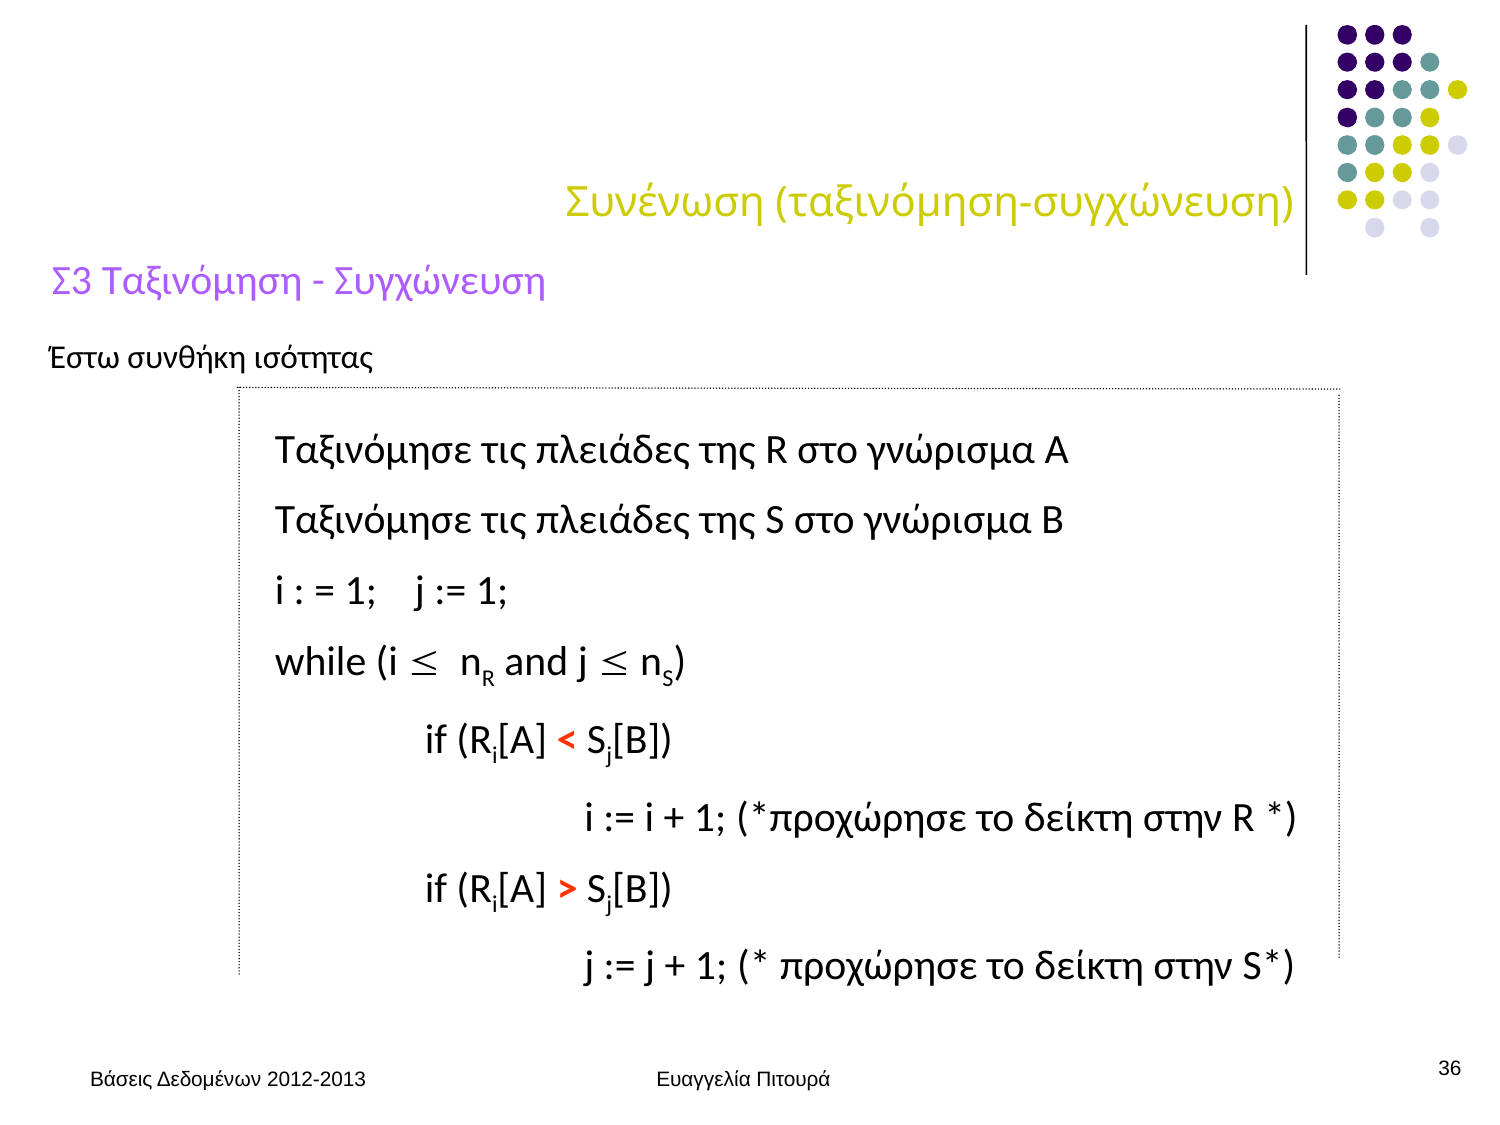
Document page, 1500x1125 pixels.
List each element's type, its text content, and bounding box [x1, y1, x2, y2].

slide_number Βάσεις Δεδομένων 2012-2013 [74, 1058, 420, 1101]
title Συνένωση (ταξινόμηση-συγχώνευση) [82, 55, 1310, 233]
text_box Σ3 Ταξινόμηση - Συγχώνευση [37, 245, 1225, 311]
slide_number 36 [1139, 1046, 1477, 1101]
text_box Ταξινόμησε τις πλειάδες της R στο γνώρισμα Α Ταξινόμησε τις πλειάδες της S στο γνώρισμα Β i : = 1; j := 1; while (i  nR and j  nS) if (Ri[A] < Sj[B]) i := i + 1; (*προχώρησε το δείκτη στην R *) if (Ri[A] > Sj[B]) j := j + 1; (* προχώρησε το δείκτη στην S*) [260, 414, 1386, 996]
text_box Έστω συνθήκη ισότητας [35, 328, 528, 383]
footer Ευαγγελία Πιτουρά [512, 1058, 975, 1101]
